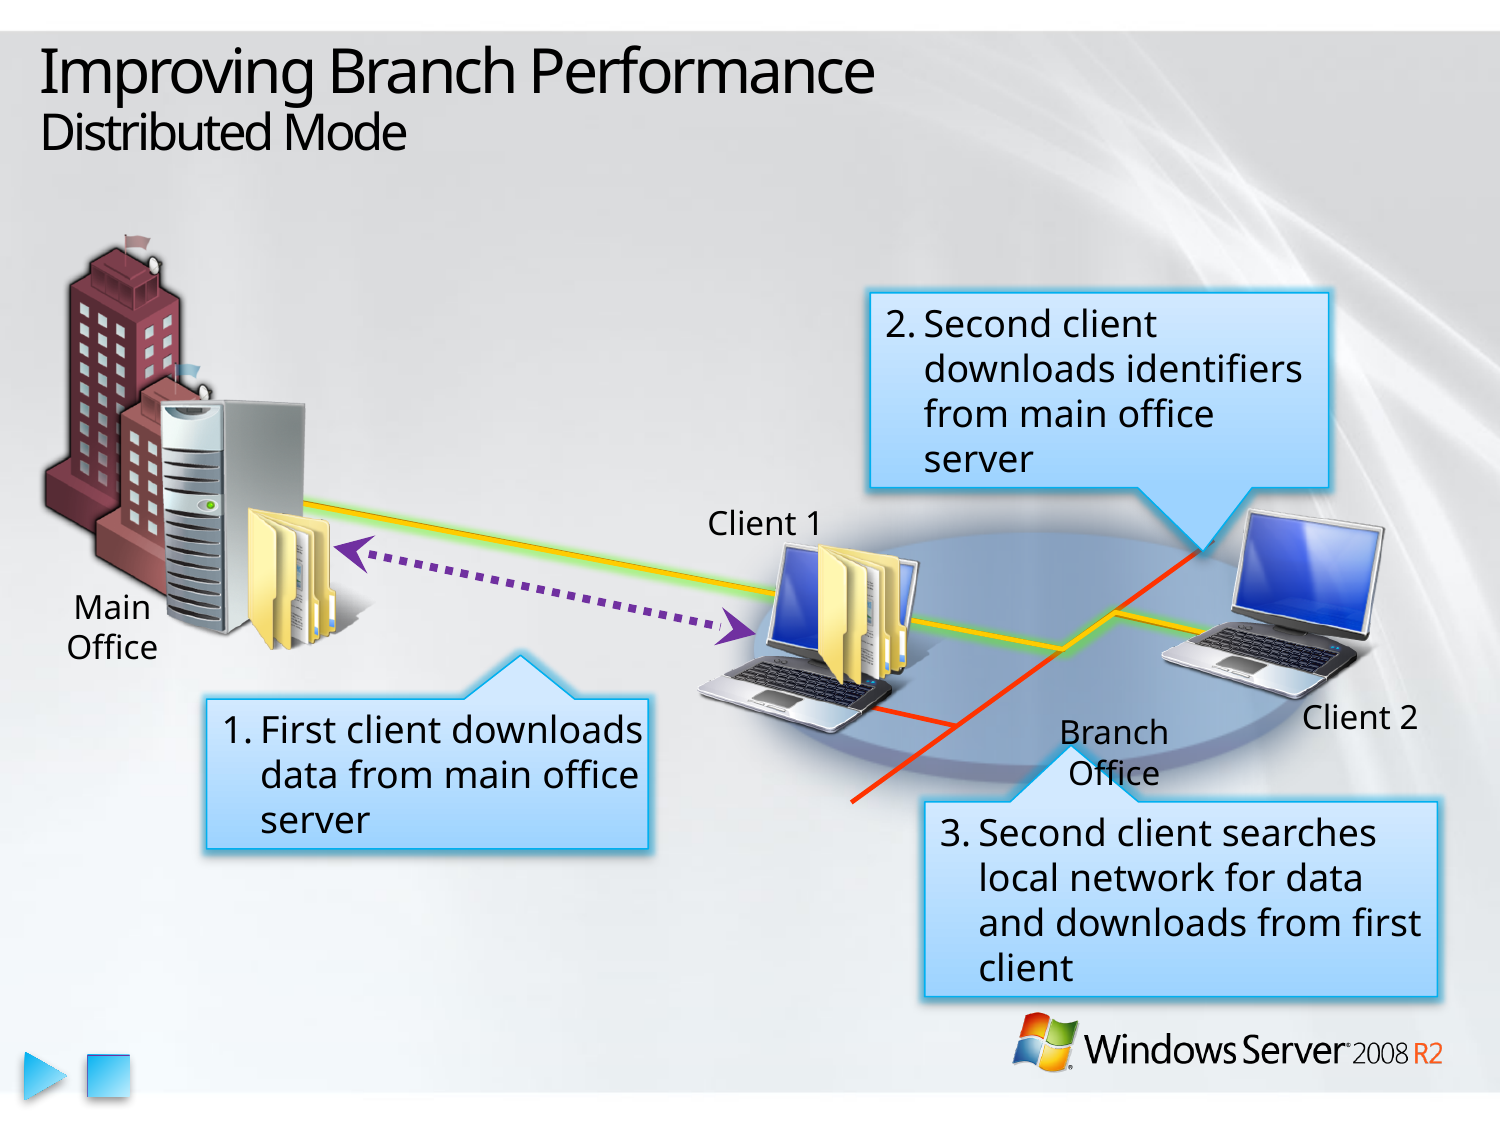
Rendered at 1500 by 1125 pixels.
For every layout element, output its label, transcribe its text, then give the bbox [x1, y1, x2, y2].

text_box Main Office [35, 626, 190, 674]
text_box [341, 492, 1066, 650]
text_box Second client downloads identifiers from main office server [869, 291, 1330, 472]
text_box Second client searches local network for data and downloads from first client [923, 801, 1439, 998]
picture [0, 0, 1500, 1125]
text_box First client downloads data from main office server [205, 661, 650, 850]
title Improving Branch Performance Distributed Mode [39, 39, 1415, 163]
text_box [87, 1054, 130, 1097]
text_box [24, 1051, 67, 1100]
text_box Client 2 [1357, 688, 1438, 744]
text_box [37, 224, 263, 618]
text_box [383, 546, 757, 635]
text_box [850, 539, 1214, 803]
